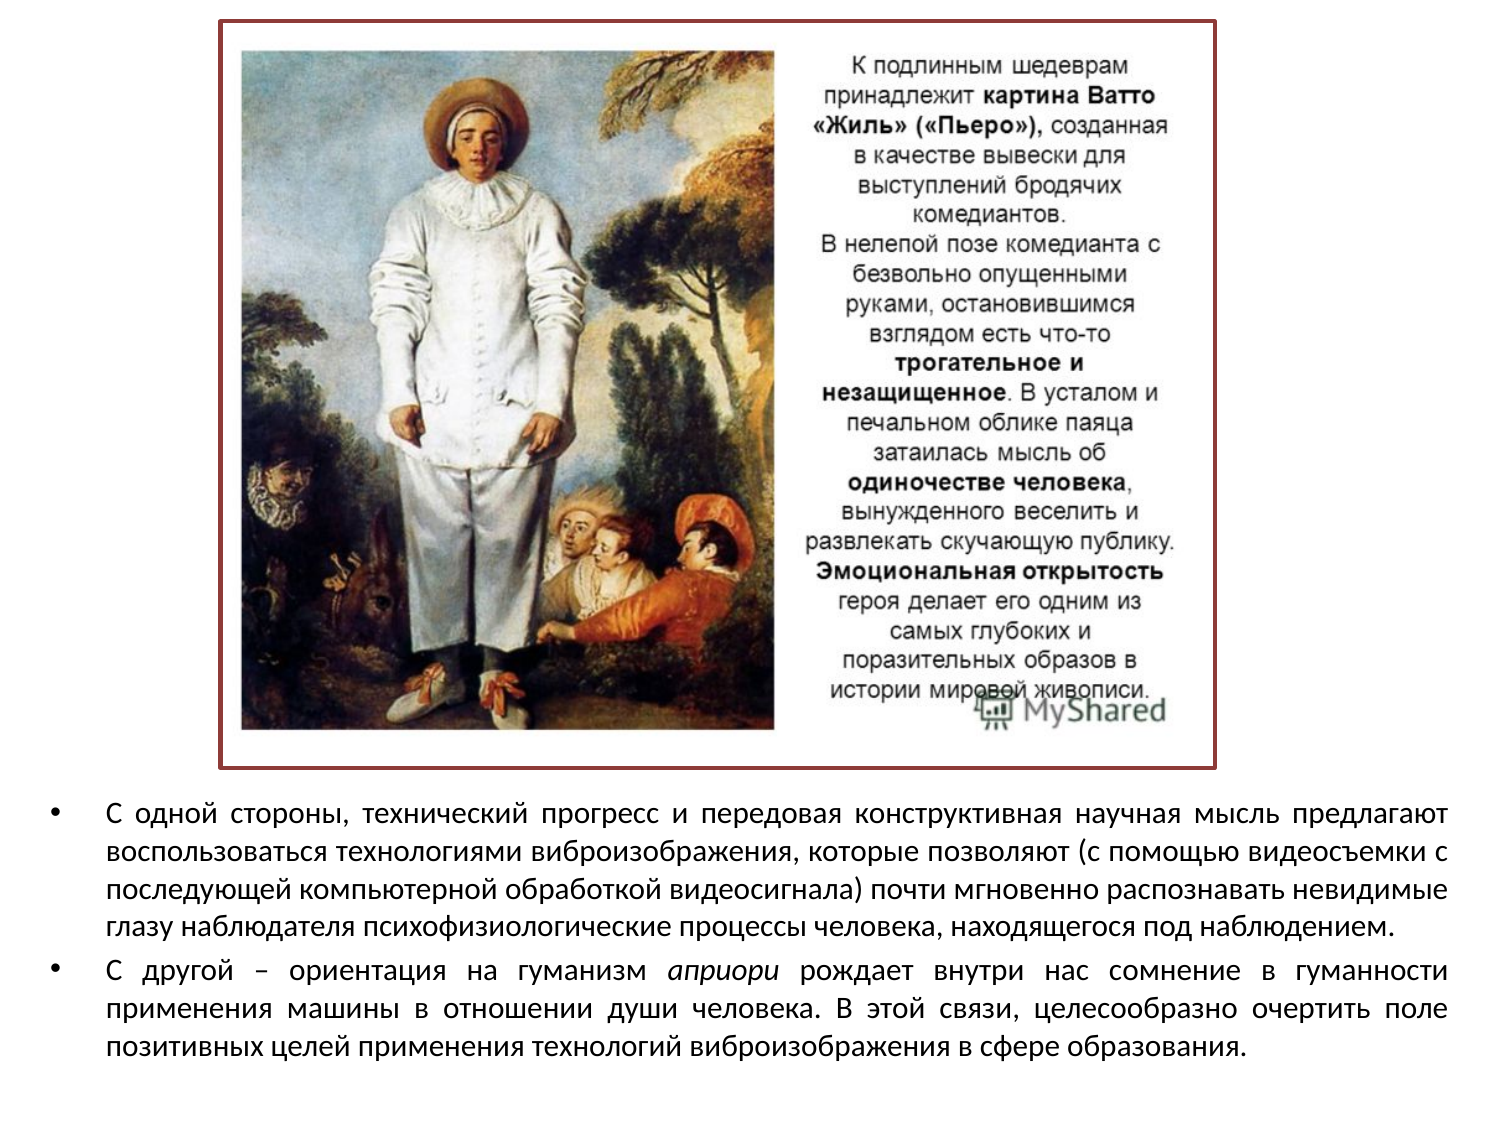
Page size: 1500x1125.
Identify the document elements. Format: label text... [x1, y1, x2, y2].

list С одной стороны, технический прогресс и передовая конструктивная научная мысль предлагают воспользоваться технологиями виброизображения, которые позволяют (с помощью видеосъемки с последующей компьютерной обработкой видеосигнала) почти мгновенно распознавать невидимые глазу наблюдателя психофизиологические процессы человека, находящегося под наблюдением. С другой – ориентация на гуманизм априори рождает внутри нас сомнение в гуманности применения машины в отношении души человека. В этой связи, целесообразно очертить поле позитивных целей применения технологий виброизображения в сфере образования. [35, 785, 1465, 1102]
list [222, 23, 1213, 767]
